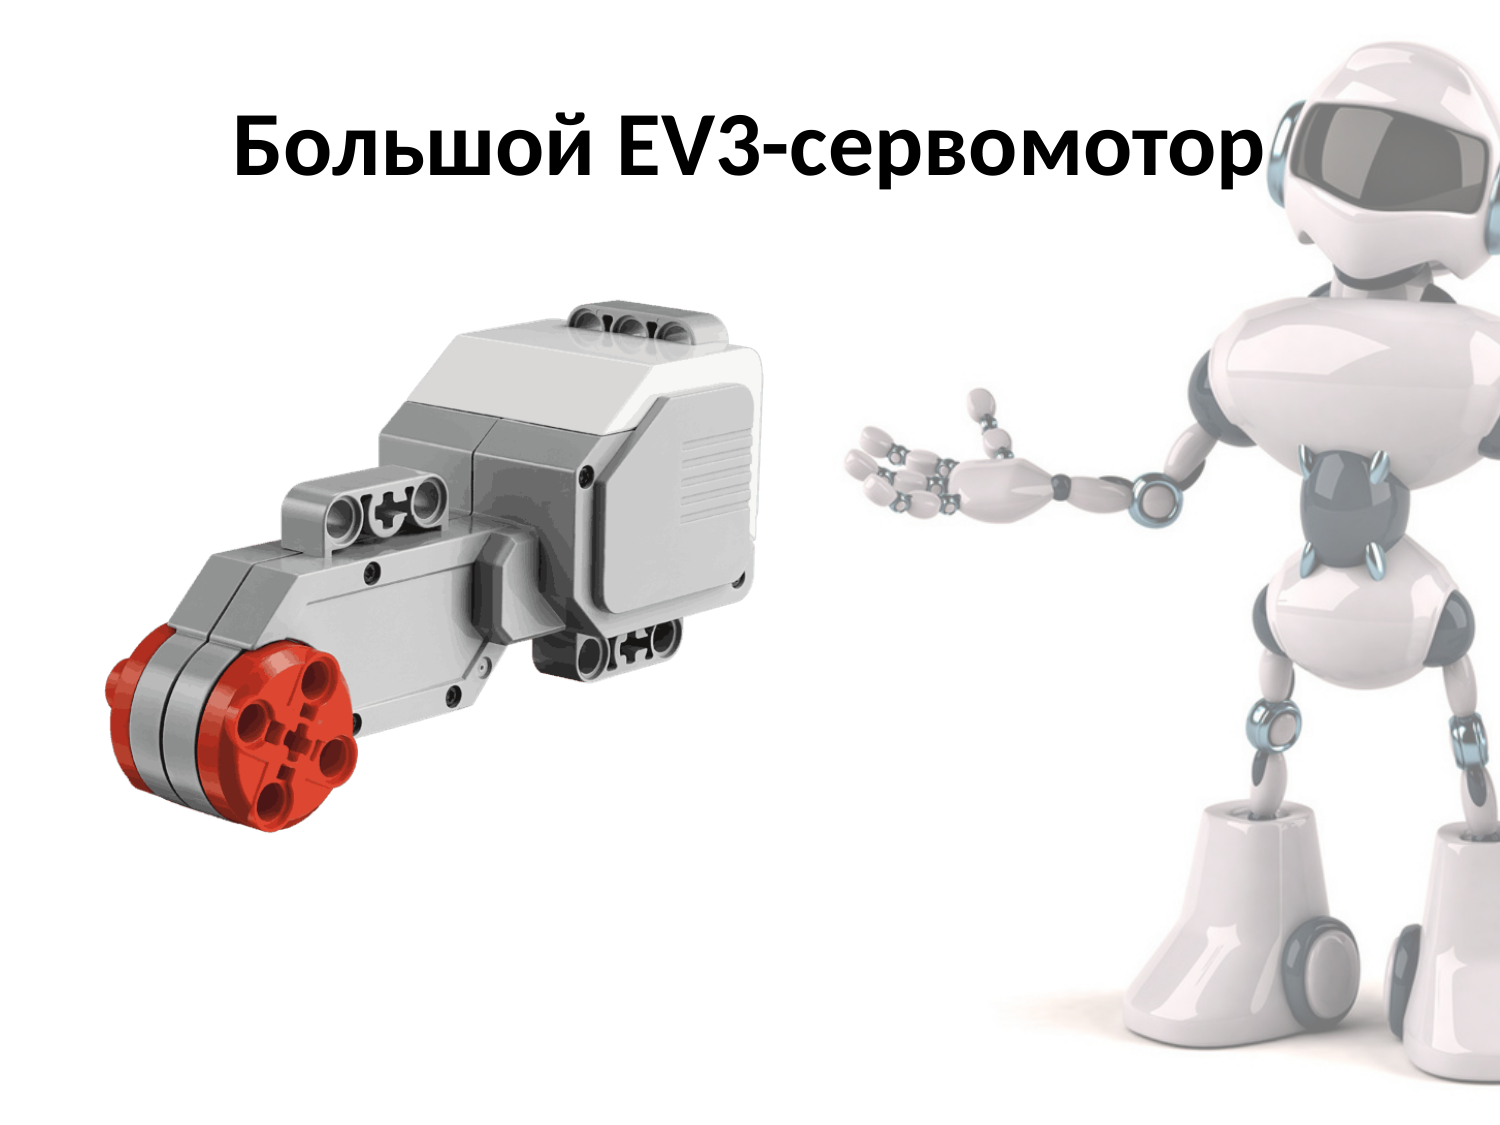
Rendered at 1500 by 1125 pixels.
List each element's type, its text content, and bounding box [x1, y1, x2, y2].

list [70, 210, 813, 954]
title Большой EV3-сервомотор [75, 45, 1425, 233]
